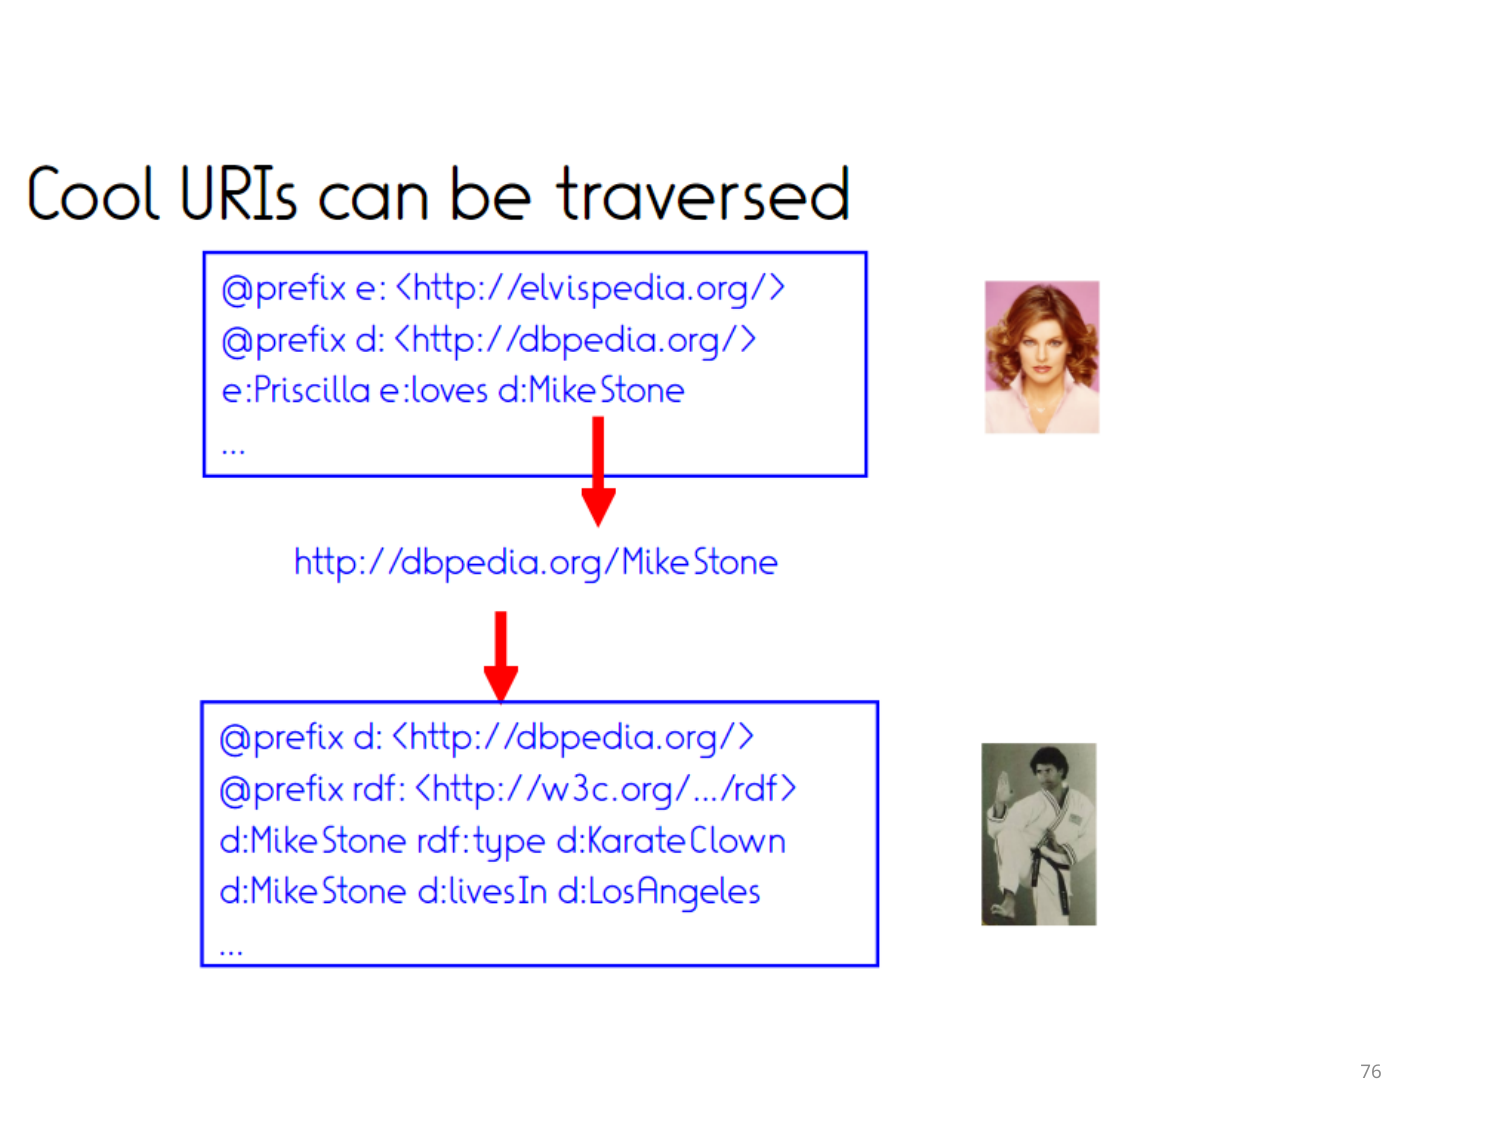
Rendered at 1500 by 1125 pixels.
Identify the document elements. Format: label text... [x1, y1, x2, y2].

slide_number 76 [1059, 1042, 1397, 1103]
picture [5, 140, 1494, 985]
